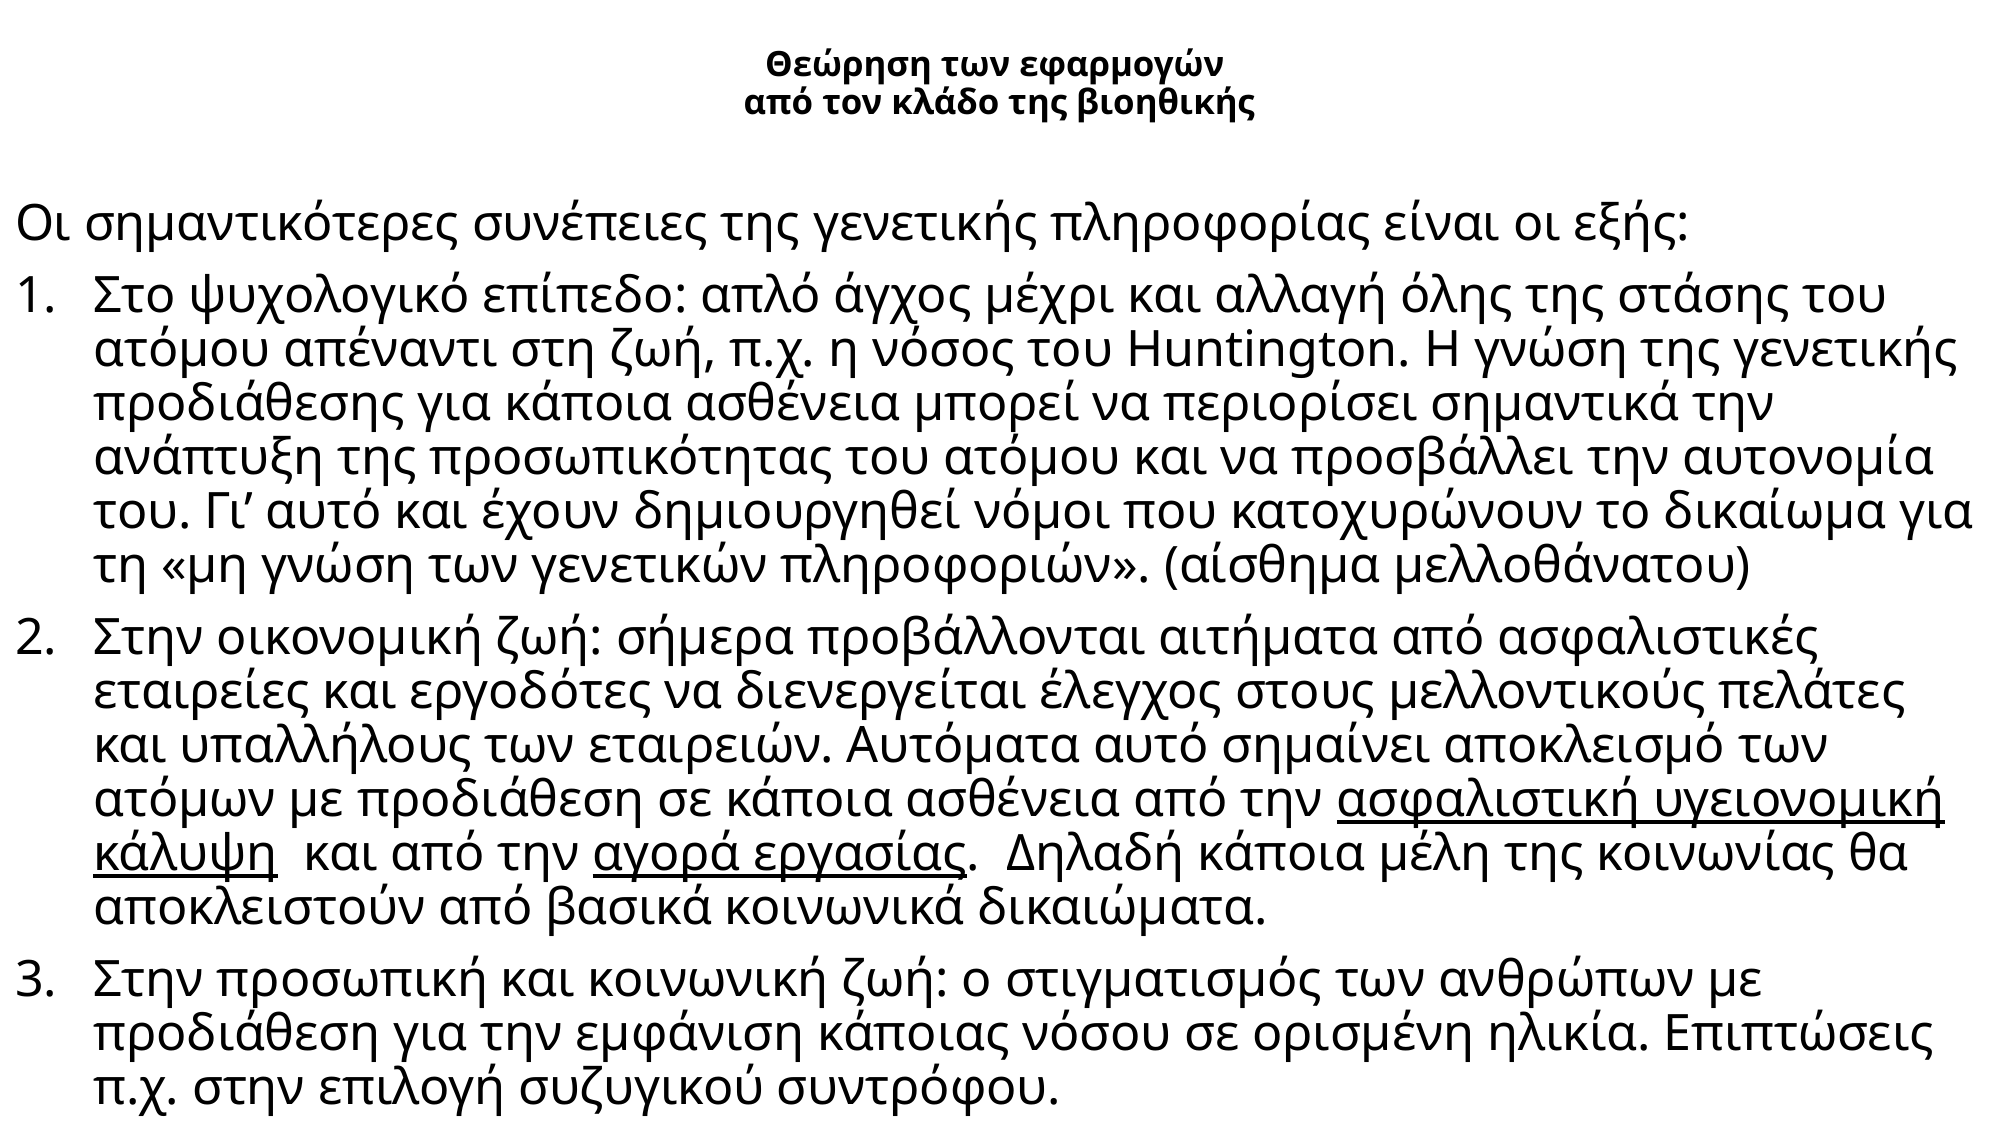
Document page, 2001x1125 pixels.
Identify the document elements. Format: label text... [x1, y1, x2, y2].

list Οι σημαντικότερες συνέπειες της γενετικής πληροφορίας είναι οι εξής: Στο ψυχολογικό επίπεδο: απλό άγχος μέχρι και αλλαγή όλης της στάσης του ατόμου απέναντι στη ζωή, π.χ. η νόσος του Huntington. Η γνώση της γενετικής προδιάθεσης για κάποια ασθένεια μπορεί να περιορίσει σημαντικά την ανάπτυξη της προσωπικότητας του ατόμου και να προσβάλλει την αυτονομία του. Γι’ αυτό και έχουν δημιουργηθεί νόμοι που κατοχυρώνουν το δικαίωμα για τη «μη γνώση των γενετικών πληροφοριών». (αίσθημα μελλοθάνατου) Στην οικονομική ζωή: σήμερα προβάλλονται αιτήματα από ασφαλιστικές εταιρείες και εργοδότες να διενεργείται έλεγχος στους μελλοντικούς πελάτες και υπαλλήλους των εταιρειών. Αυτόματα αυτό σημαίνει αποκλεισμό των ατόμων με προδιάθεση σε κάποια ασθένεια από την ασφαλιστική υγειονομική κάλυψη και από την αγορά εργασίας. Δηλαδή κάποια μέλη της κοινωνίας θα αποκλειστούν από βασικά κοινωνικά δικαιώματα. Στην προσωπική και κοινωνική ζωή: ο στιγματισμός των ανθρώπων με προδιάθεση για την εμφάνιση κάποιας νόσου σε ορισμένη ηλικία. Επιπτώσεις π.χ. στην επιλογή συζυγικού συντρόφου. [0, 190, 2000, 1125]
title Θεώρηση των εφαρμογών από τον κλάδο της βιοηθικής [136, 0, 1862, 174]
